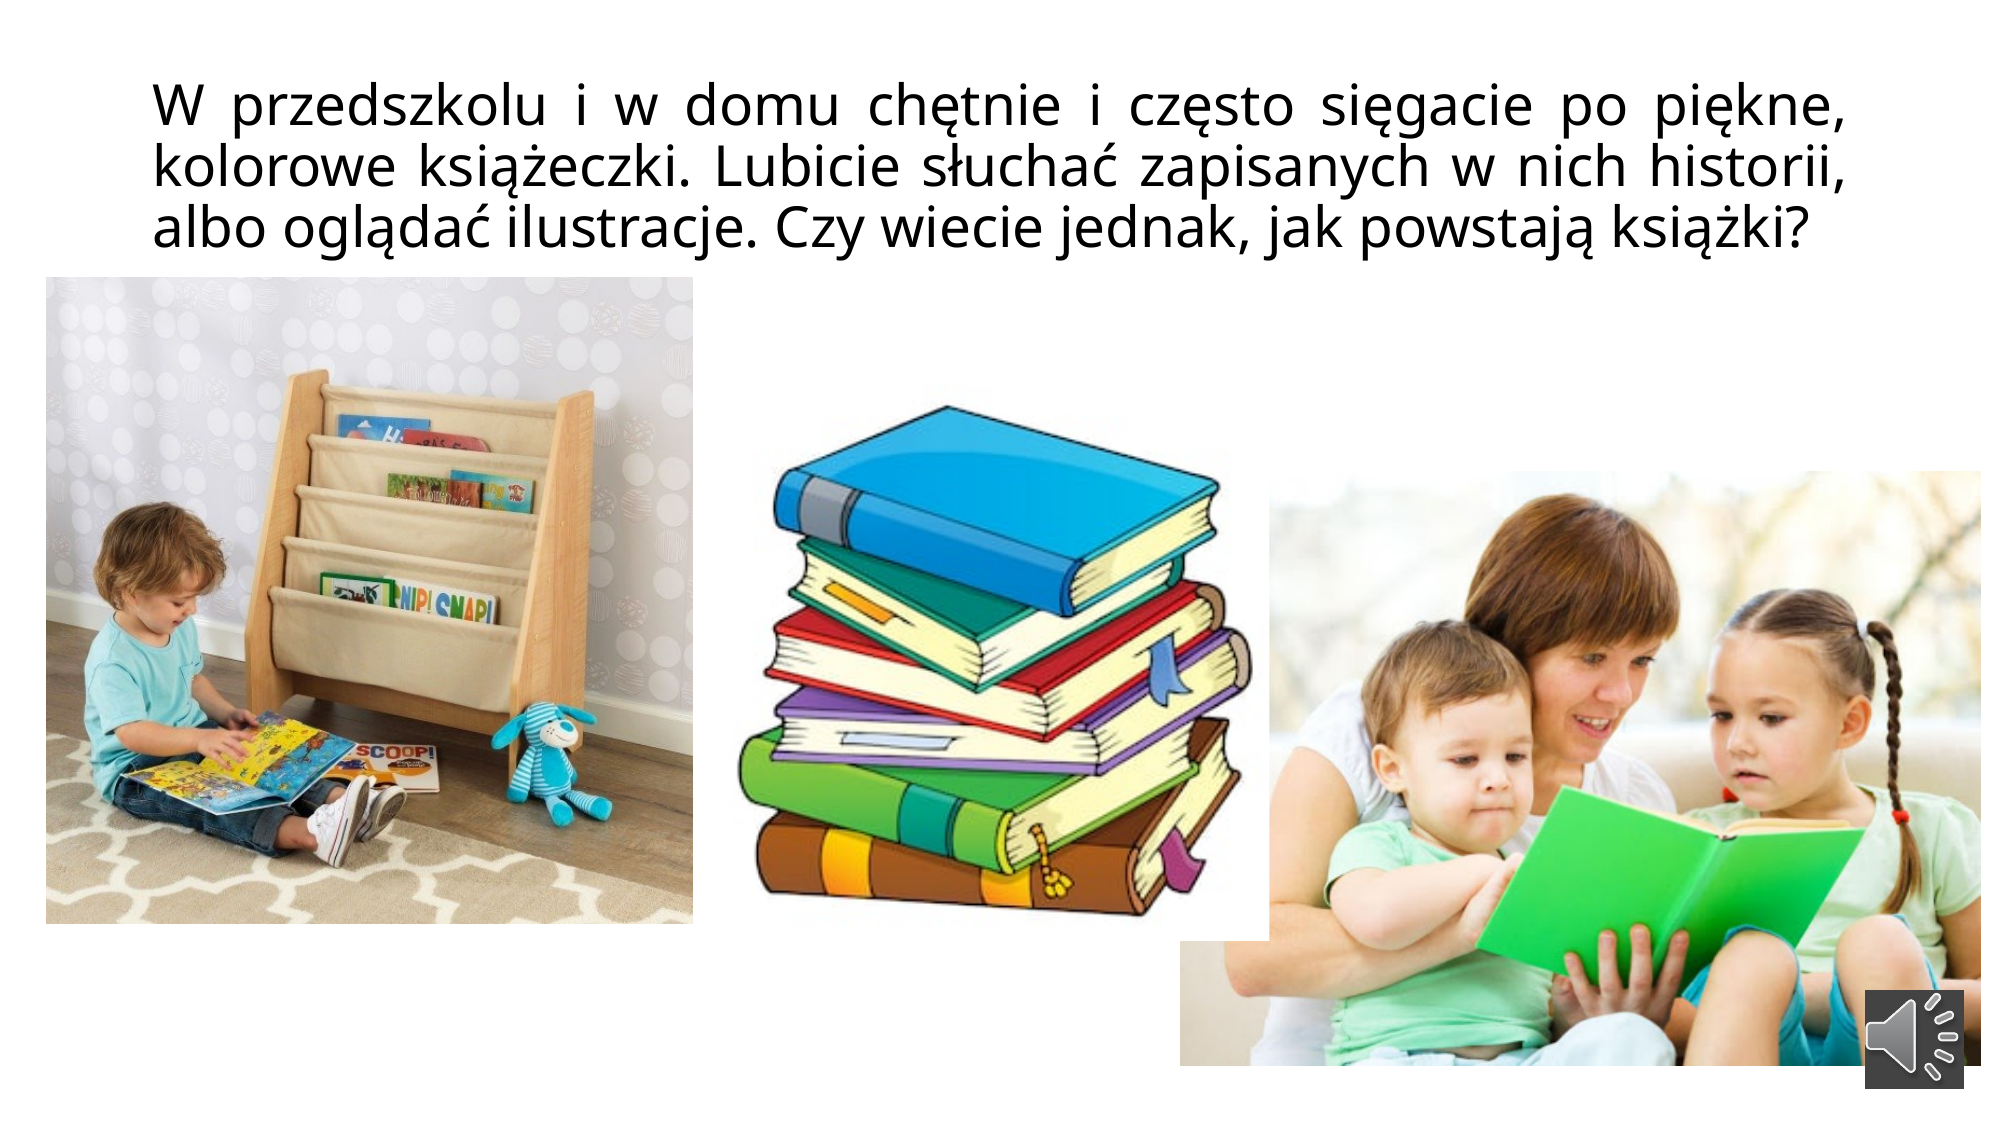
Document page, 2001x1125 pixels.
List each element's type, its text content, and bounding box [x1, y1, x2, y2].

picture [730, 383, 1981, 1090]
picture [46, 277, 693, 924]
title W przedszkolu i w domu chętnie i często sięgacie po piękne, kolorowe książeczki. Lubicie słuchać zapisanych w nich historii, albo oglądać ilustracje. Czy wiecie jednak, jak powstają książki? [137, 59, 1863, 278]
